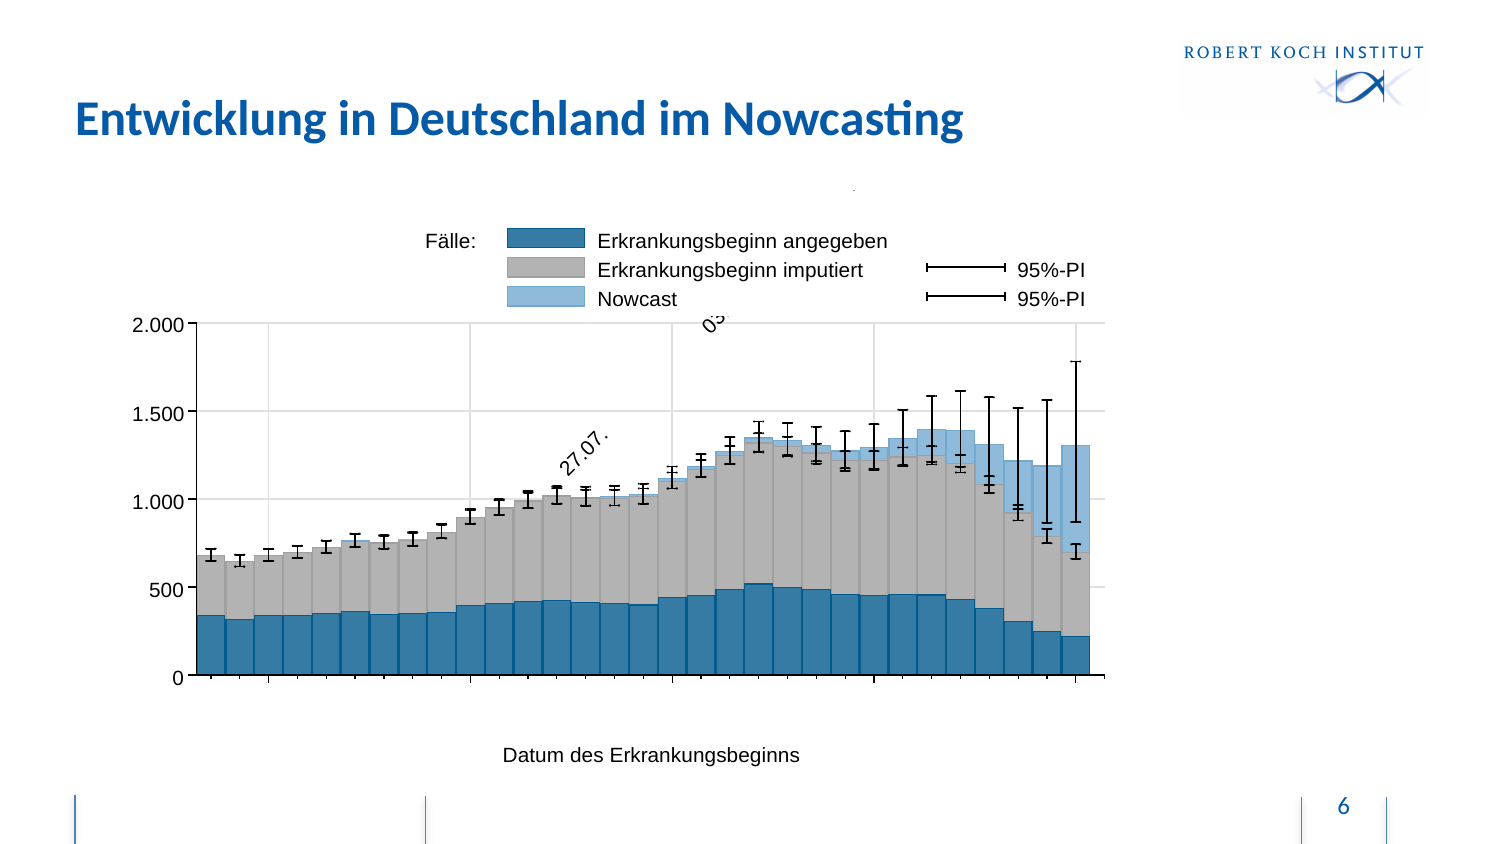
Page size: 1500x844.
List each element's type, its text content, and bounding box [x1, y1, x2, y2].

title Entwicklung in Deutschland im Nowcasting [75, 56, 1385, 174]
picture [74, 189, 1126, 791]
picture [1178, 40, 1430, 114]
slide_number 6 [1302, 782, 1385, 827]
